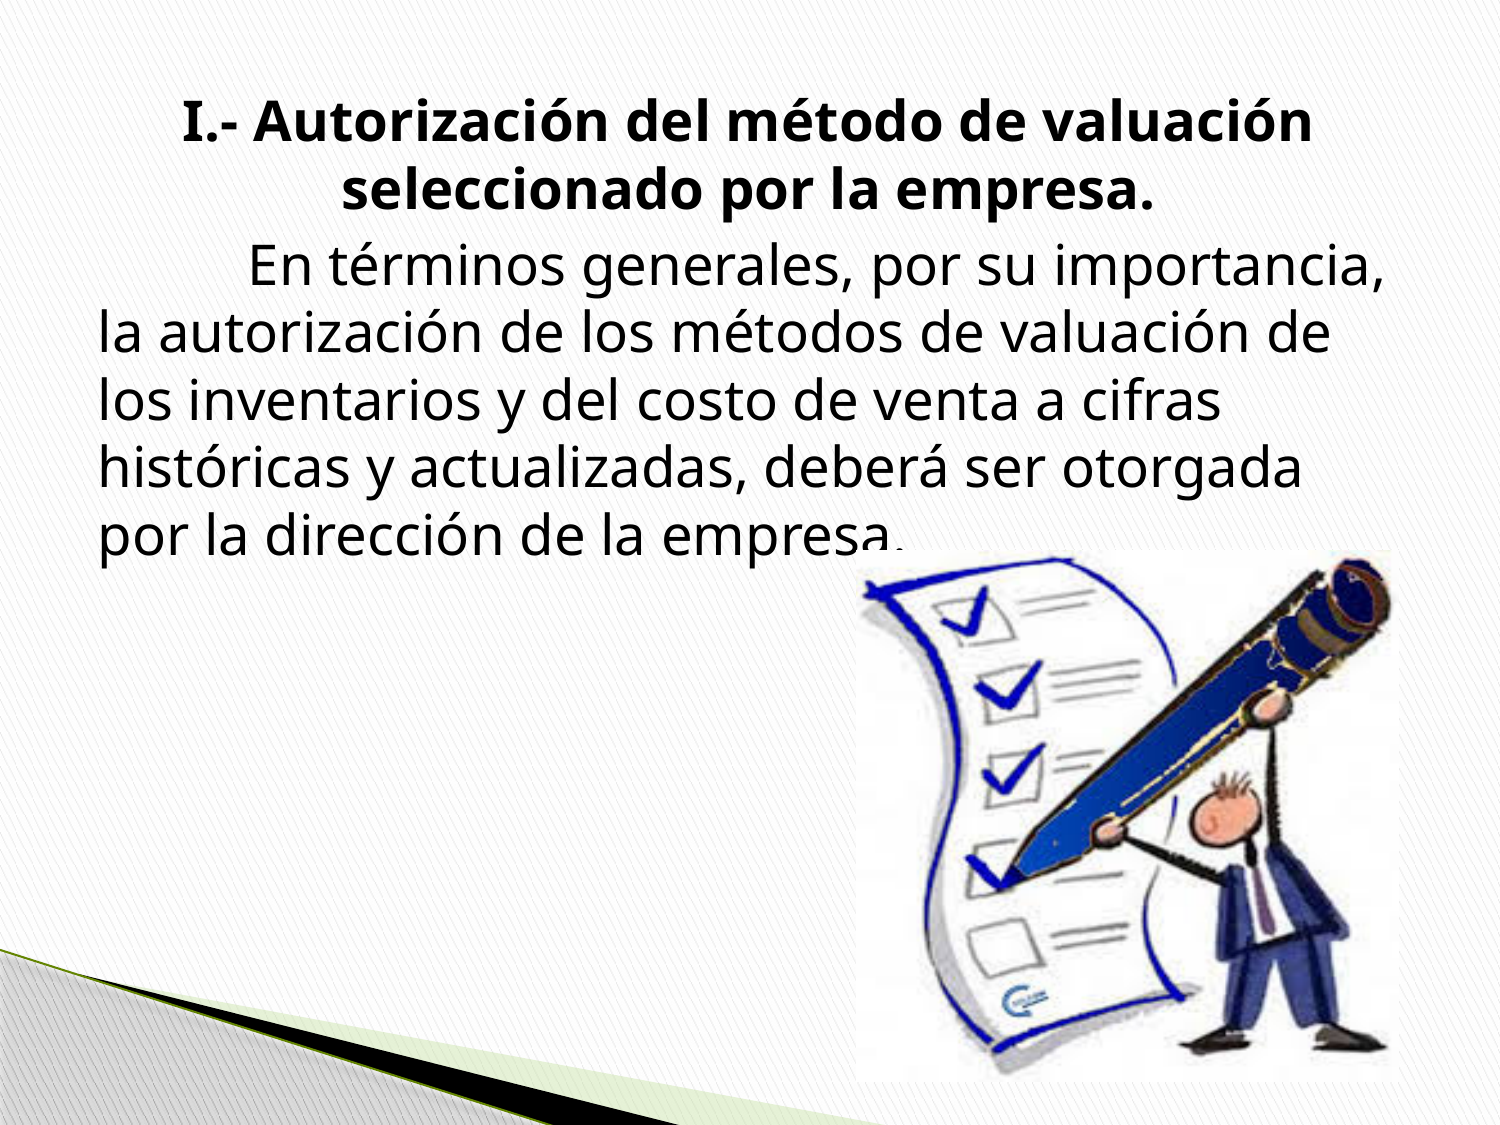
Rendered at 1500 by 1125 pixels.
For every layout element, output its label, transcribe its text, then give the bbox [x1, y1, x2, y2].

list I.- Autorización del método de valuación seleccionado por la empresa. En términos generales, por su importancia, la autorización de los métodos de valuación de los inventarios y del costo de venta a cifras históricas y actualizadas, deberá ser otorgada por la dirección de la empresa. [64, 78, 1415, 1069]
picture [856, 550, 1399, 1083]
